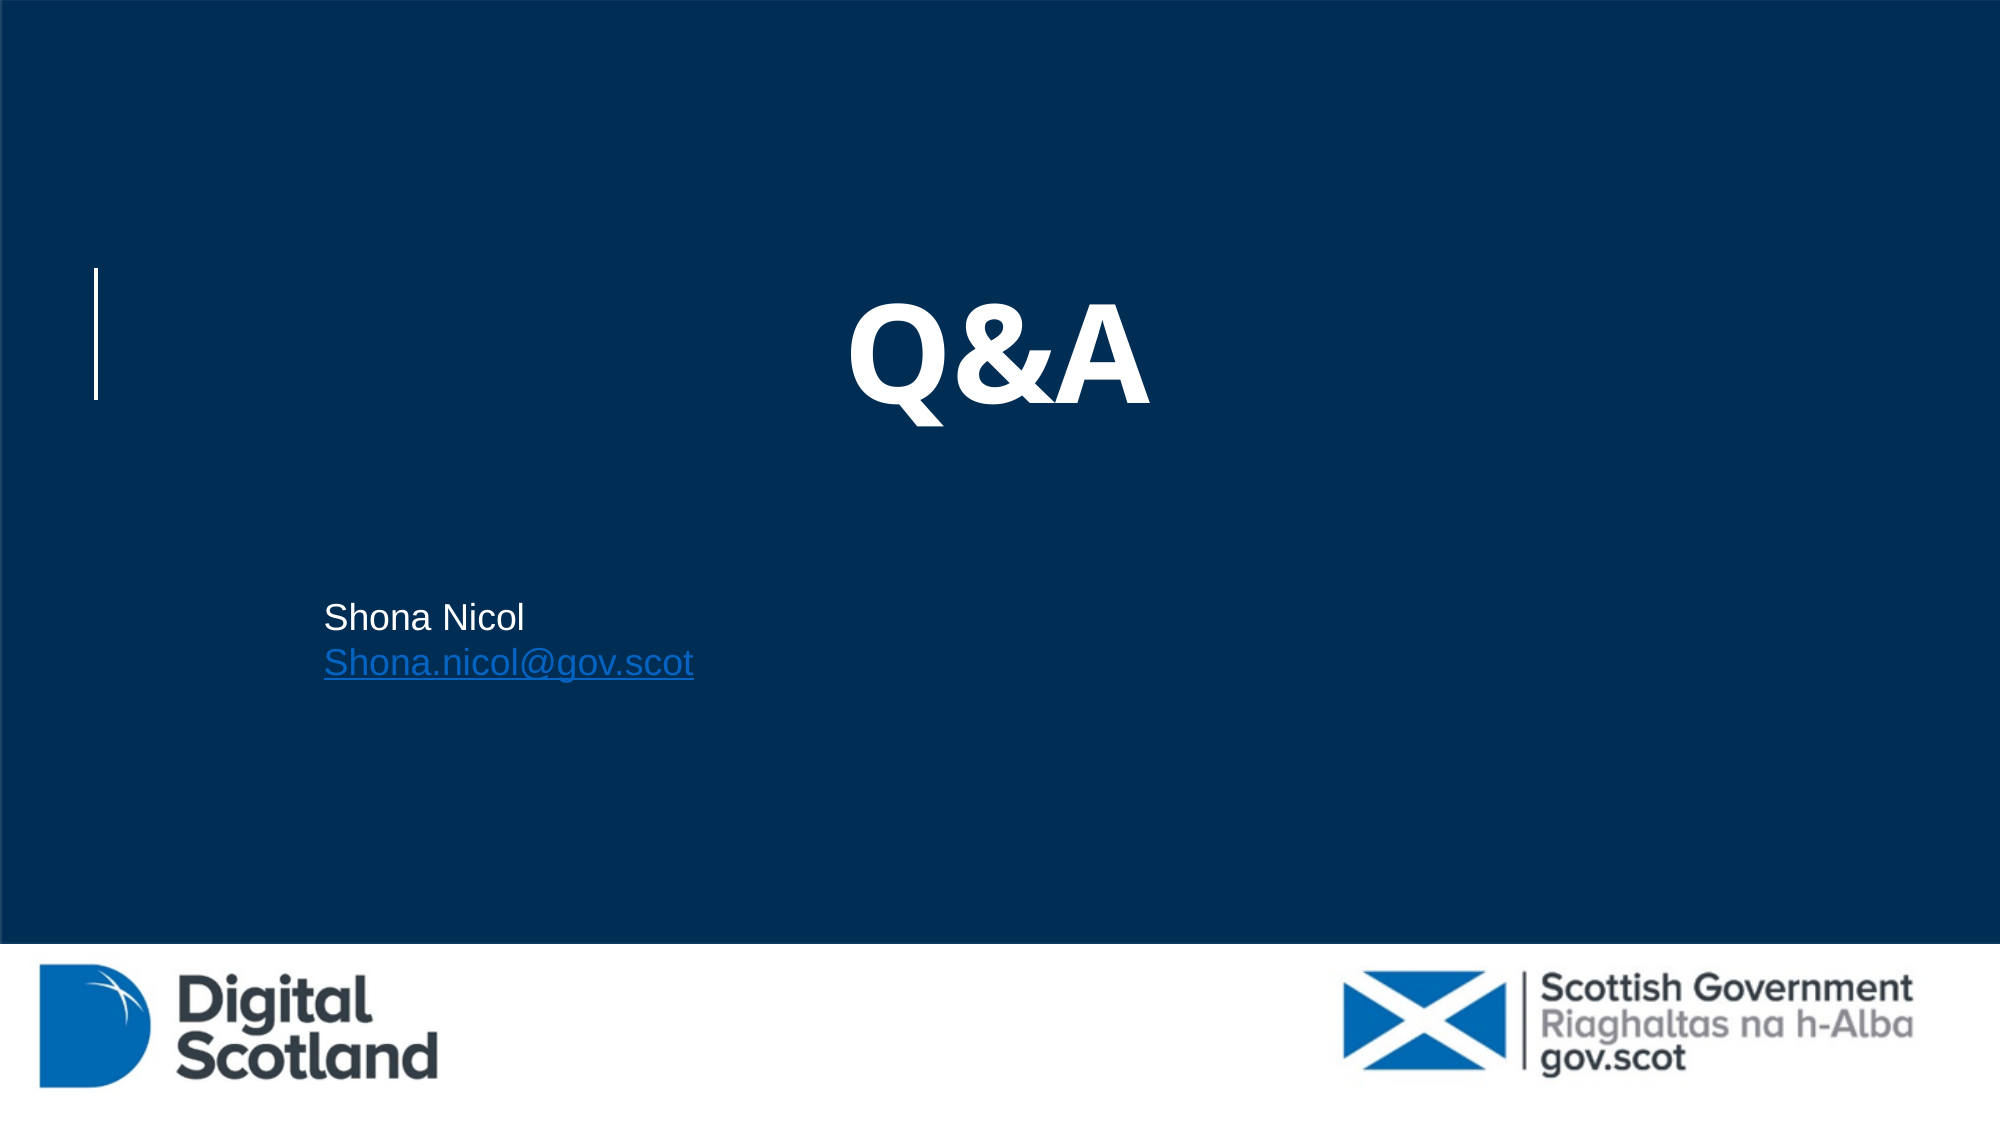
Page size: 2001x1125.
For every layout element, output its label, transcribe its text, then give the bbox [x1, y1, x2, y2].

text_box Shona Nicol Shona.nicol@gov.scot [308, 495, 709, 781]
picture [0, 0, 2000, 1125]
title Q&A [133, 227, 1861, 445]
